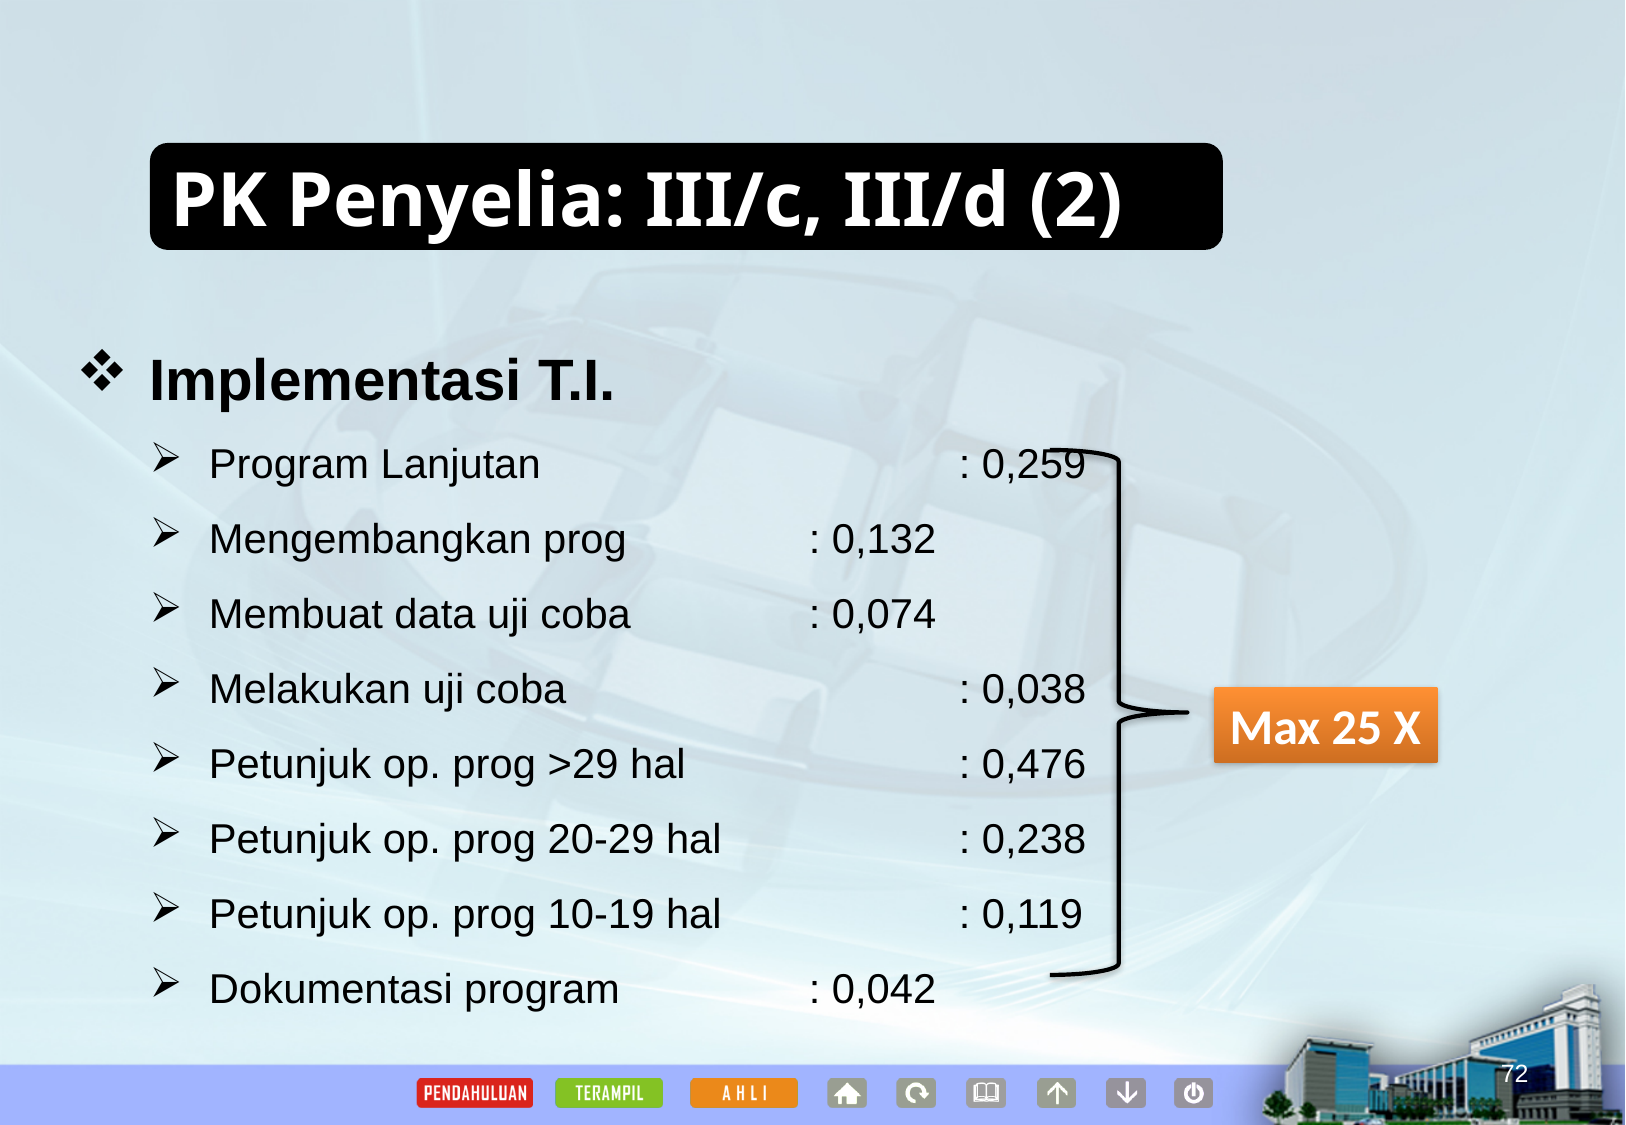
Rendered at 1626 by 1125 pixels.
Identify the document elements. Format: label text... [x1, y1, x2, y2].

list Implementasi T.I. Program Lanjutan : 0,259 Mengembangkan prog : 0,132 Membuat data uji coba : 0,074 Melakukan uji coba : 0,038 Petunjuk op. prog >29 hal : 0,476 Petunjuk op. prog 20-29 hal : 0,238 Petunjuk op. prog 10-19 hal : 0,119 Dokumentasi program : 0,042 [0, 299, 1207, 1043]
text_box [1049, 447, 1190, 978]
picture [0, 0, 1625, 1125]
text_box 72 [1164, 1042, 1544, 1103]
text_box PK Penyelia: III/c, III/d (2) [147, 140, 1225, 253]
text_box Max 25 X [1214, 687, 1438, 763]
